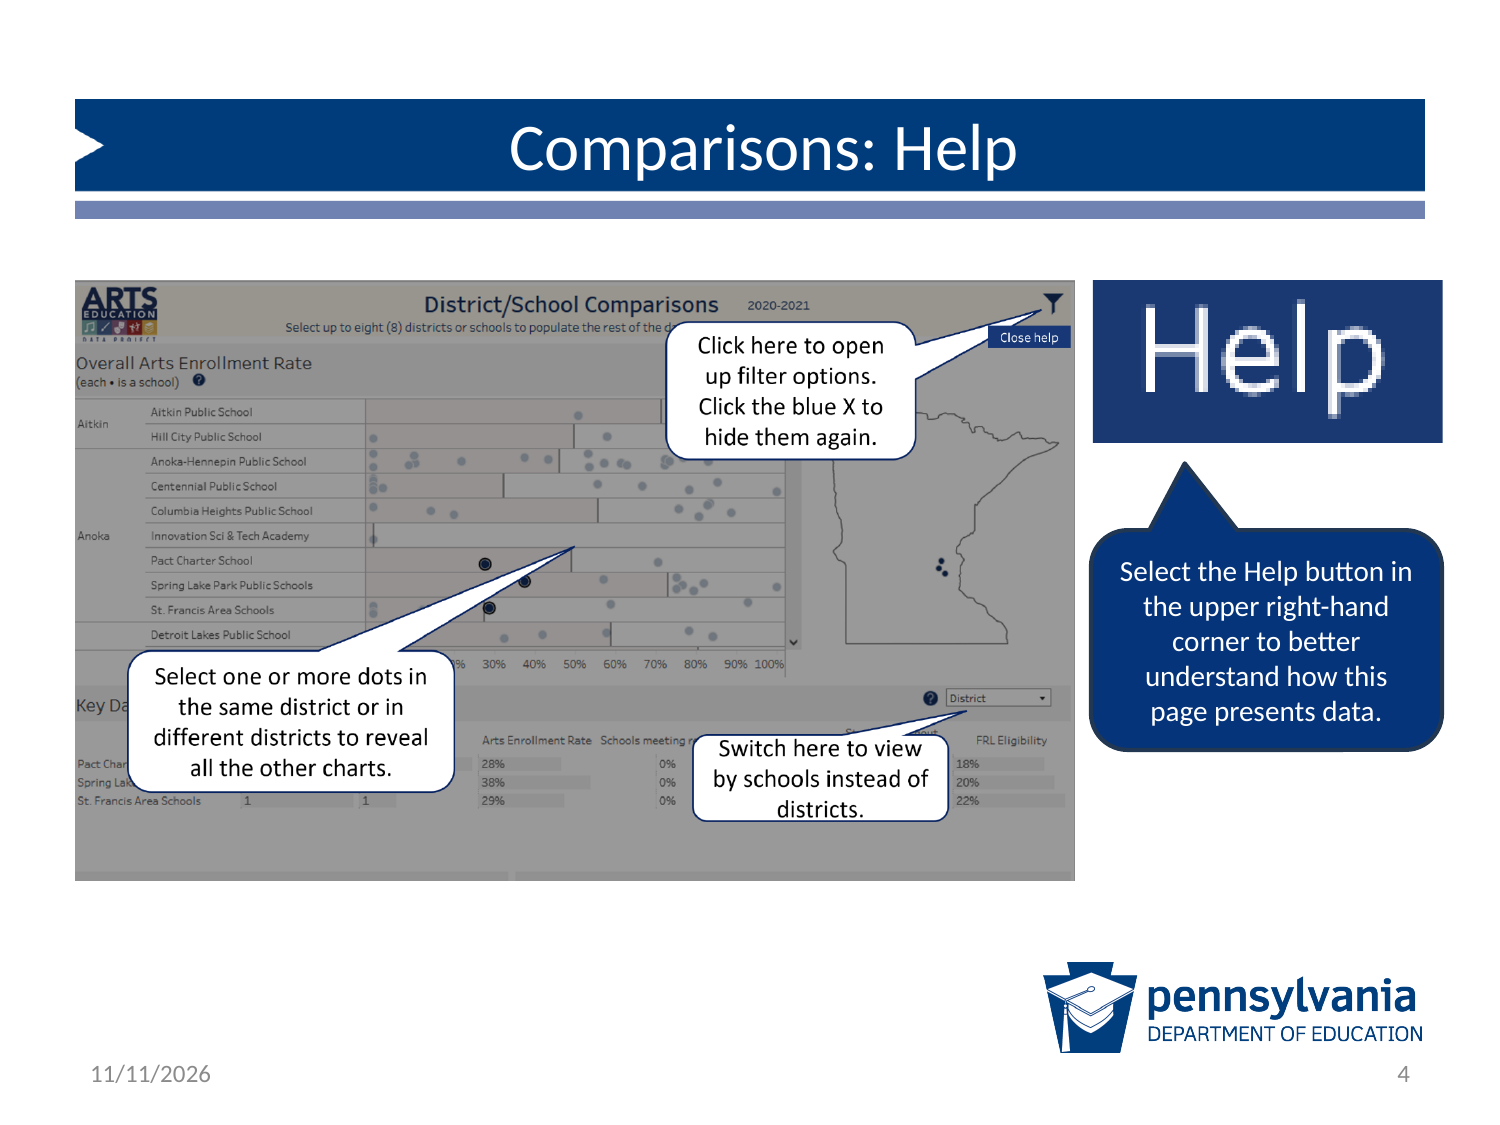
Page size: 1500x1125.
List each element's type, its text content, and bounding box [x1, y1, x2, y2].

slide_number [75, 1042, 425, 1103]
picture [1043, 962, 1422, 1053]
title Comparisons: Help [75, 50, 1425, 238]
picture [74, 279, 1076, 881]
text_box Select the Help button in the upper right-hand corner to better understand how this page presents data. [1088, 461, 1445, 753]
slide_number 4 [1074, 1042, 1425, 1103]
picture [1092, 279, 1443, 443]
